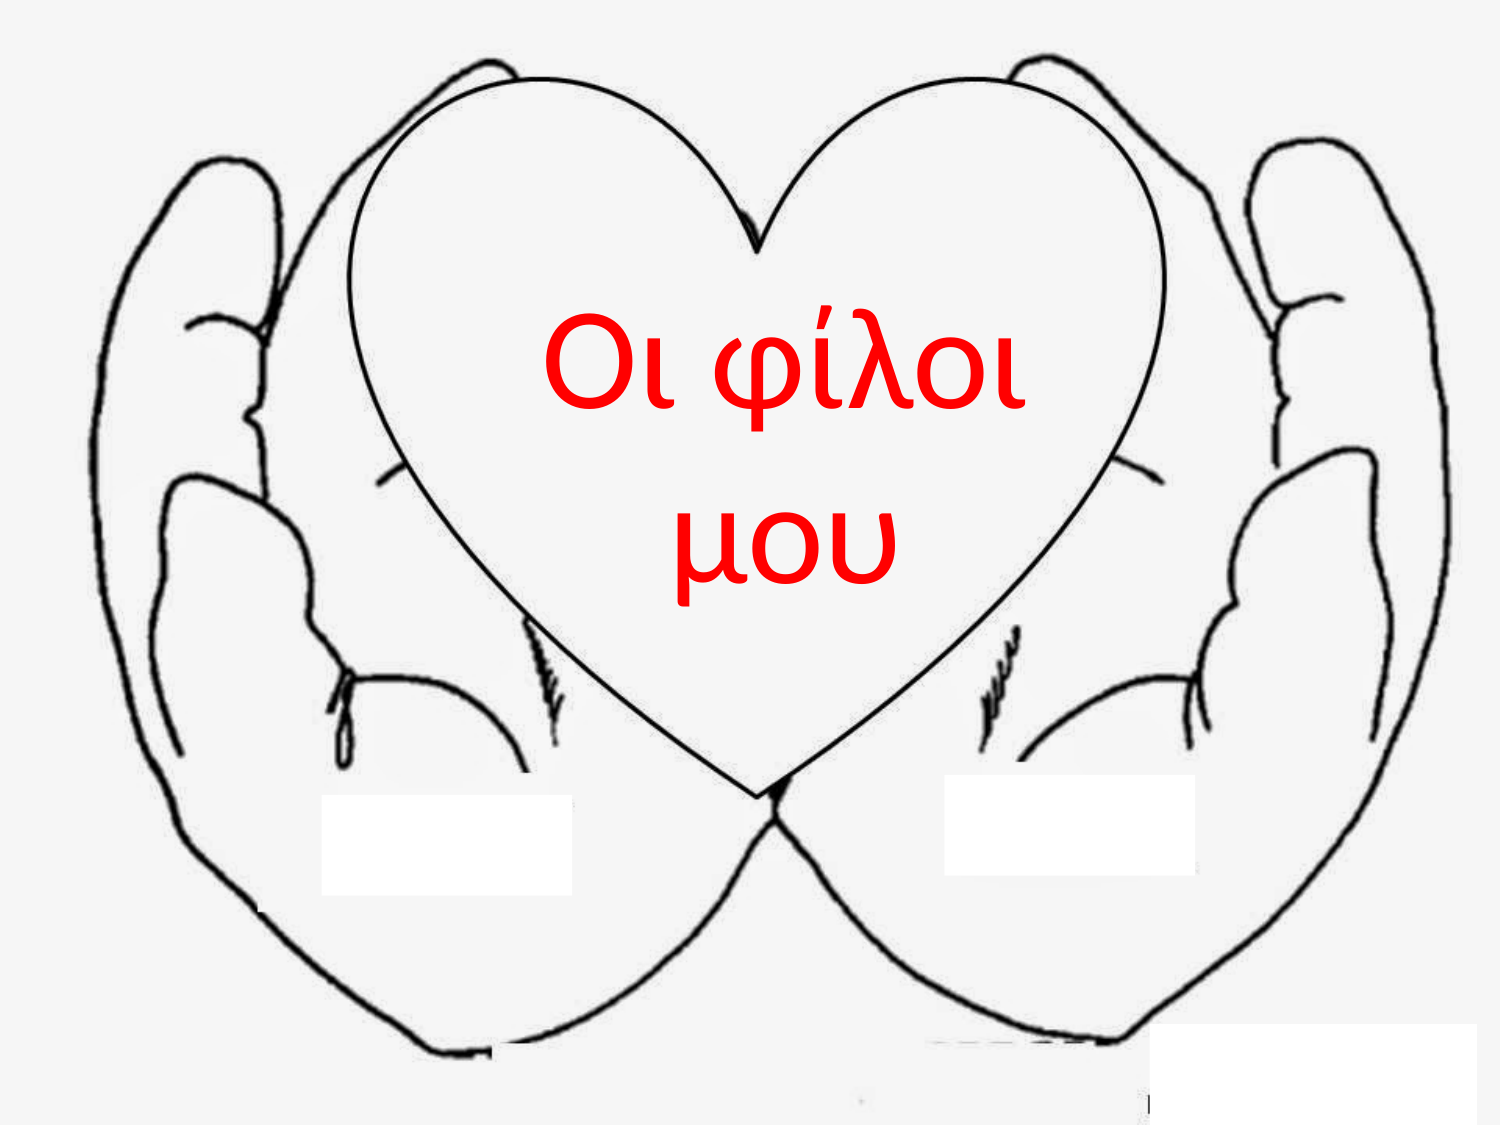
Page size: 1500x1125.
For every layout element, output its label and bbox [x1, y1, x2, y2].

text_box [0, 0, 1500, 1125]
